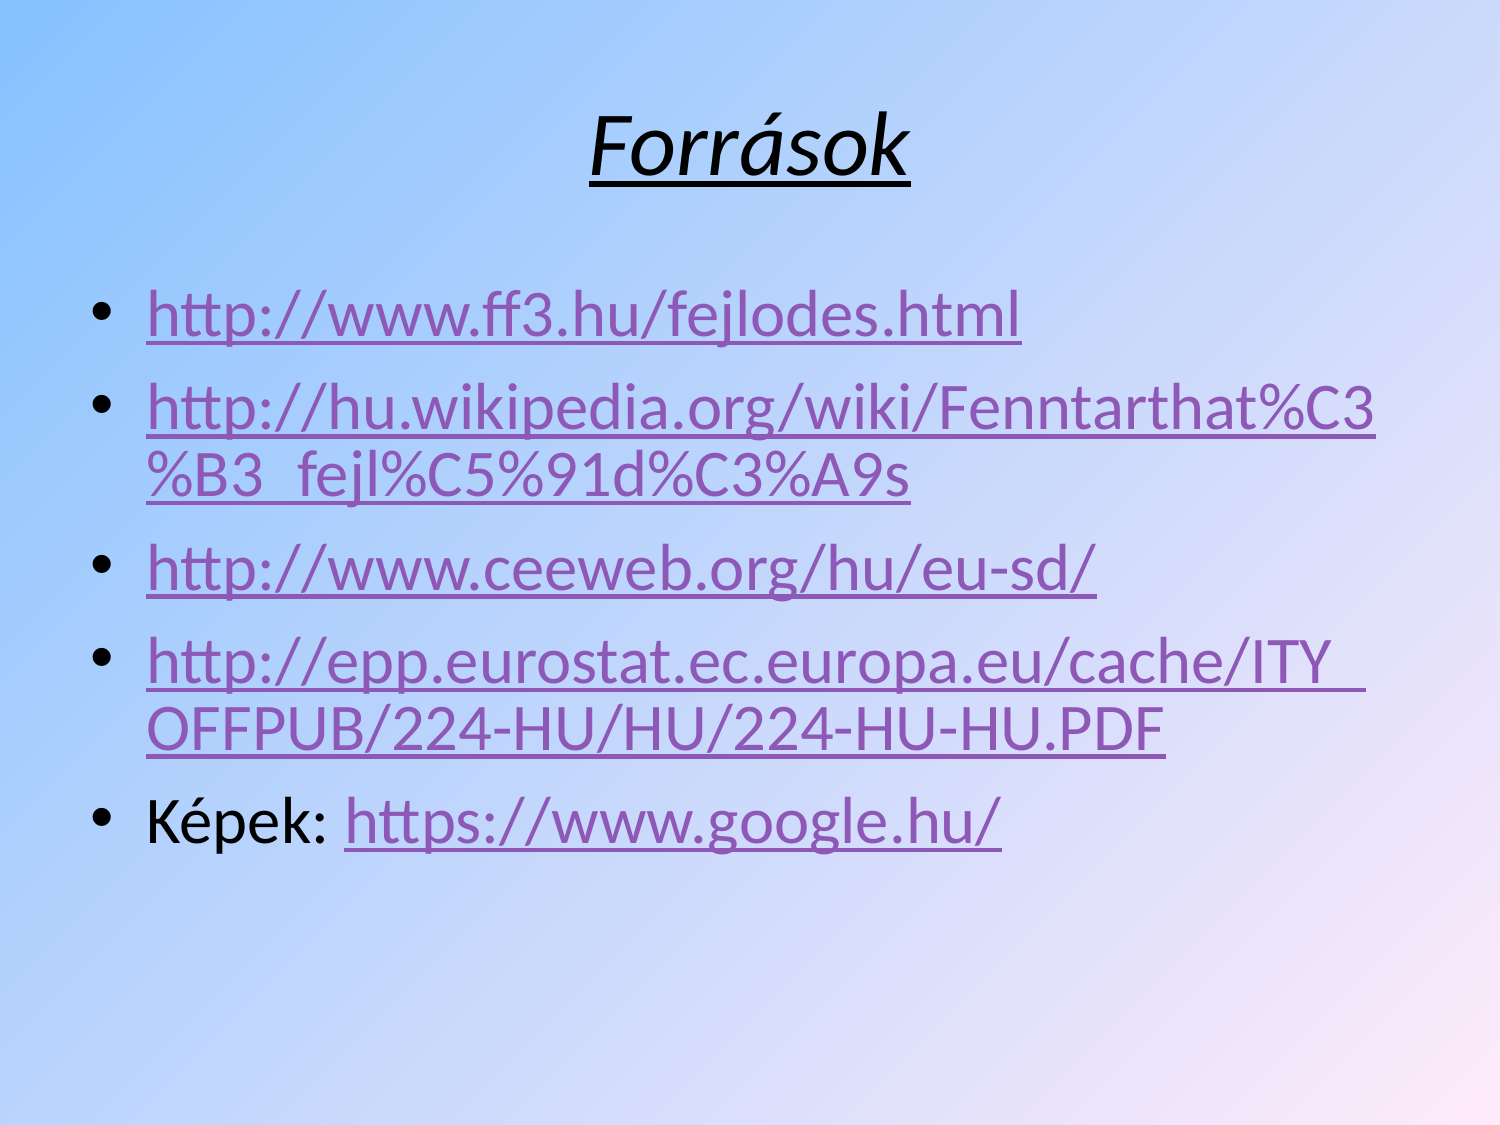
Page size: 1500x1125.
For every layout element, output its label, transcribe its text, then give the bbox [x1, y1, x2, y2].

title Források [75, 45, 1425, 233]
list http://www.ff3.hu/fejlodes.html http://hu.wikipedia.org/wiki/Fenntarthat%C3%B3_fejl%C5%91d%C3%A9s http://www.ceeweb.org/hu/eu-sd/ http://epp.eurostat.ec.europa.eu/cache/ITY_OFFPUB/224-HU/HU/224-HU-HU.PDF Képek: https://www.google.hu/ [75, 262, 1425, 1005]
